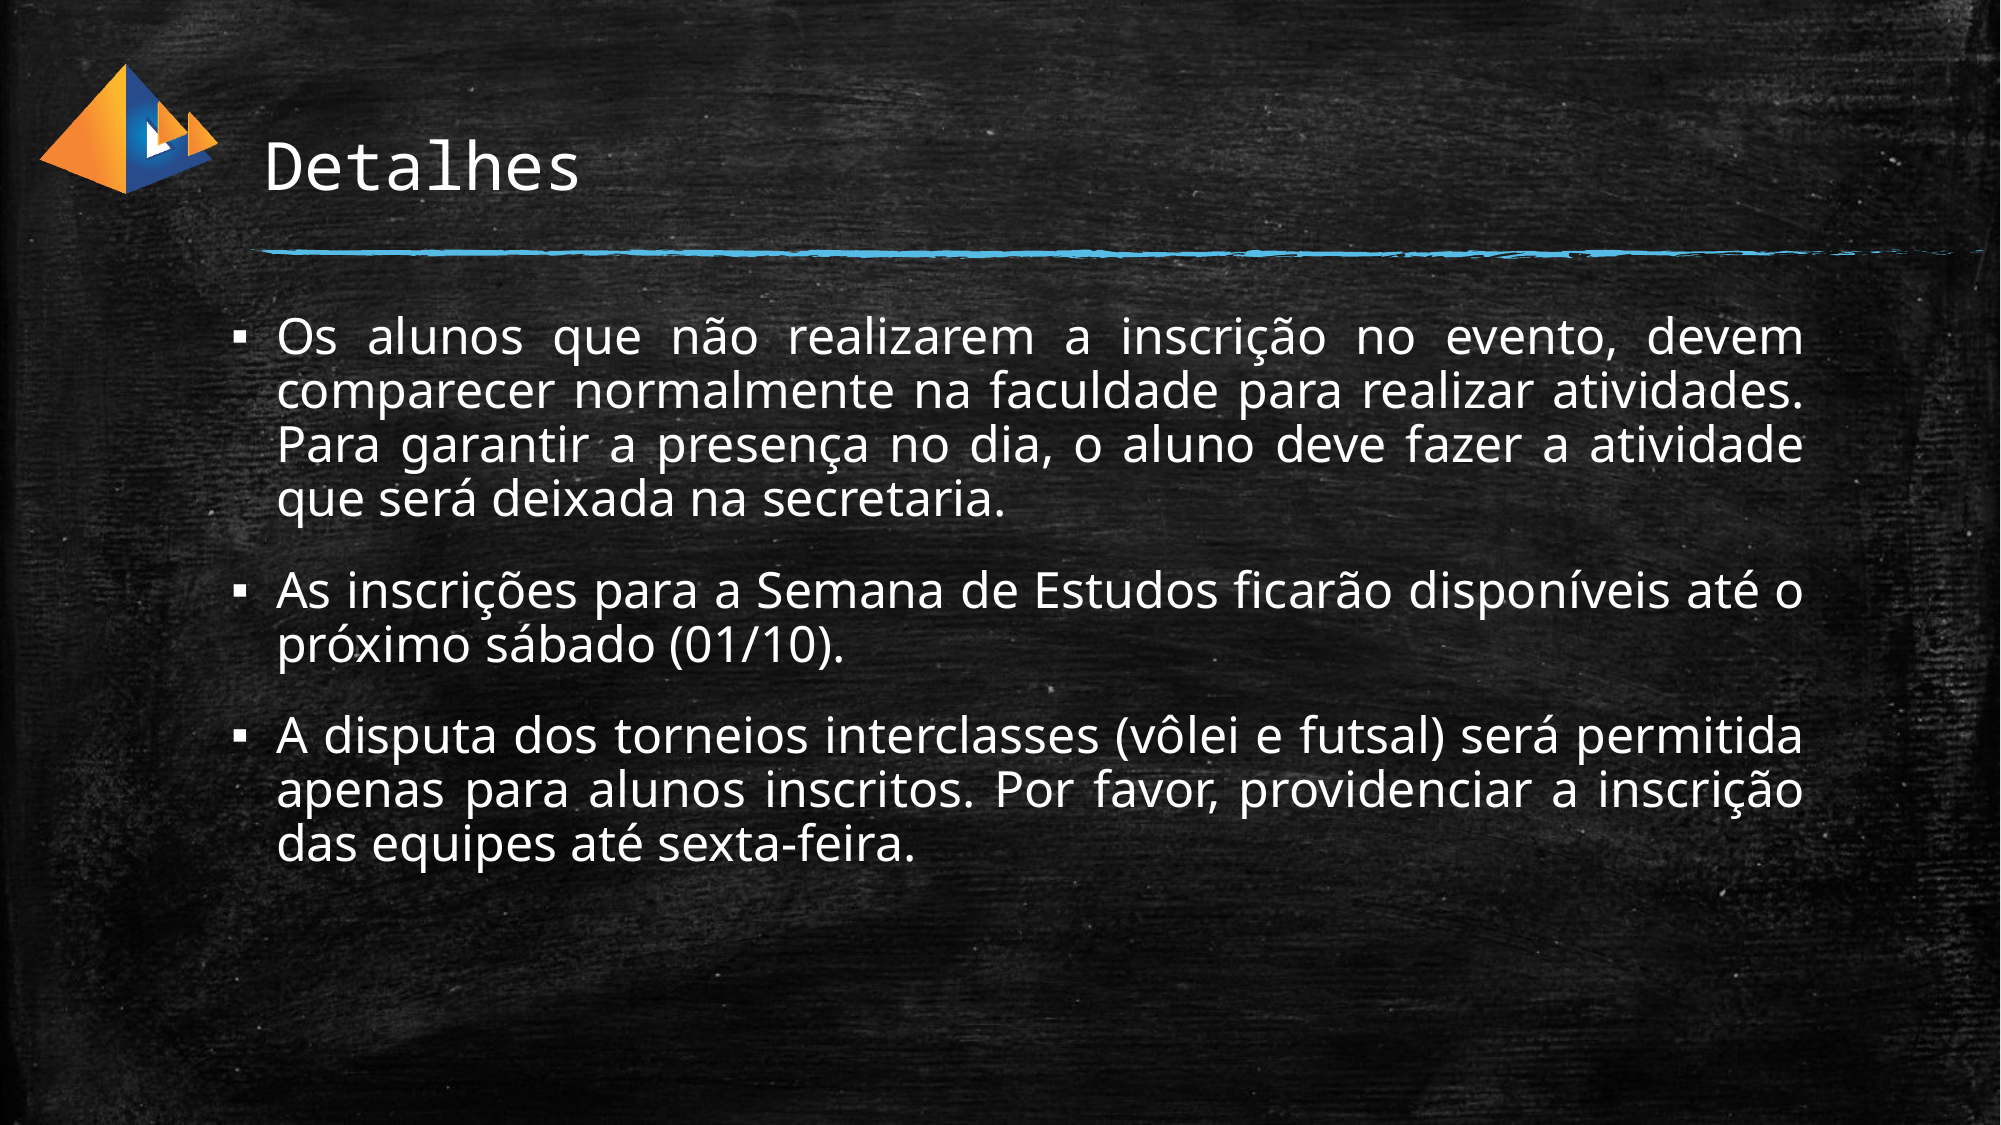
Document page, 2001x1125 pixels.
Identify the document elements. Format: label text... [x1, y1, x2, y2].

title Detalhes [249, 45, 1751, 213]
picture [39, 39, 218, 218]
list Os alunos que não realizarem a inscrição no evento, devem comparecer normalmente na faculdade para realizar atividades. Para garantir a presença no dia, o aluno deve fazer a atividade que será deixada na secretaria. As inscrições para a Semana de Estudos ficarão disponíveis até o próximo sábado (01/10). A disputa dos torneios interclasses (vôlei e futsal) será permitida apenas para alunos inscritos. Por favor, providenciar a inscrição das equipes até sexta-feira. [216, 304, 1822, 1004]
